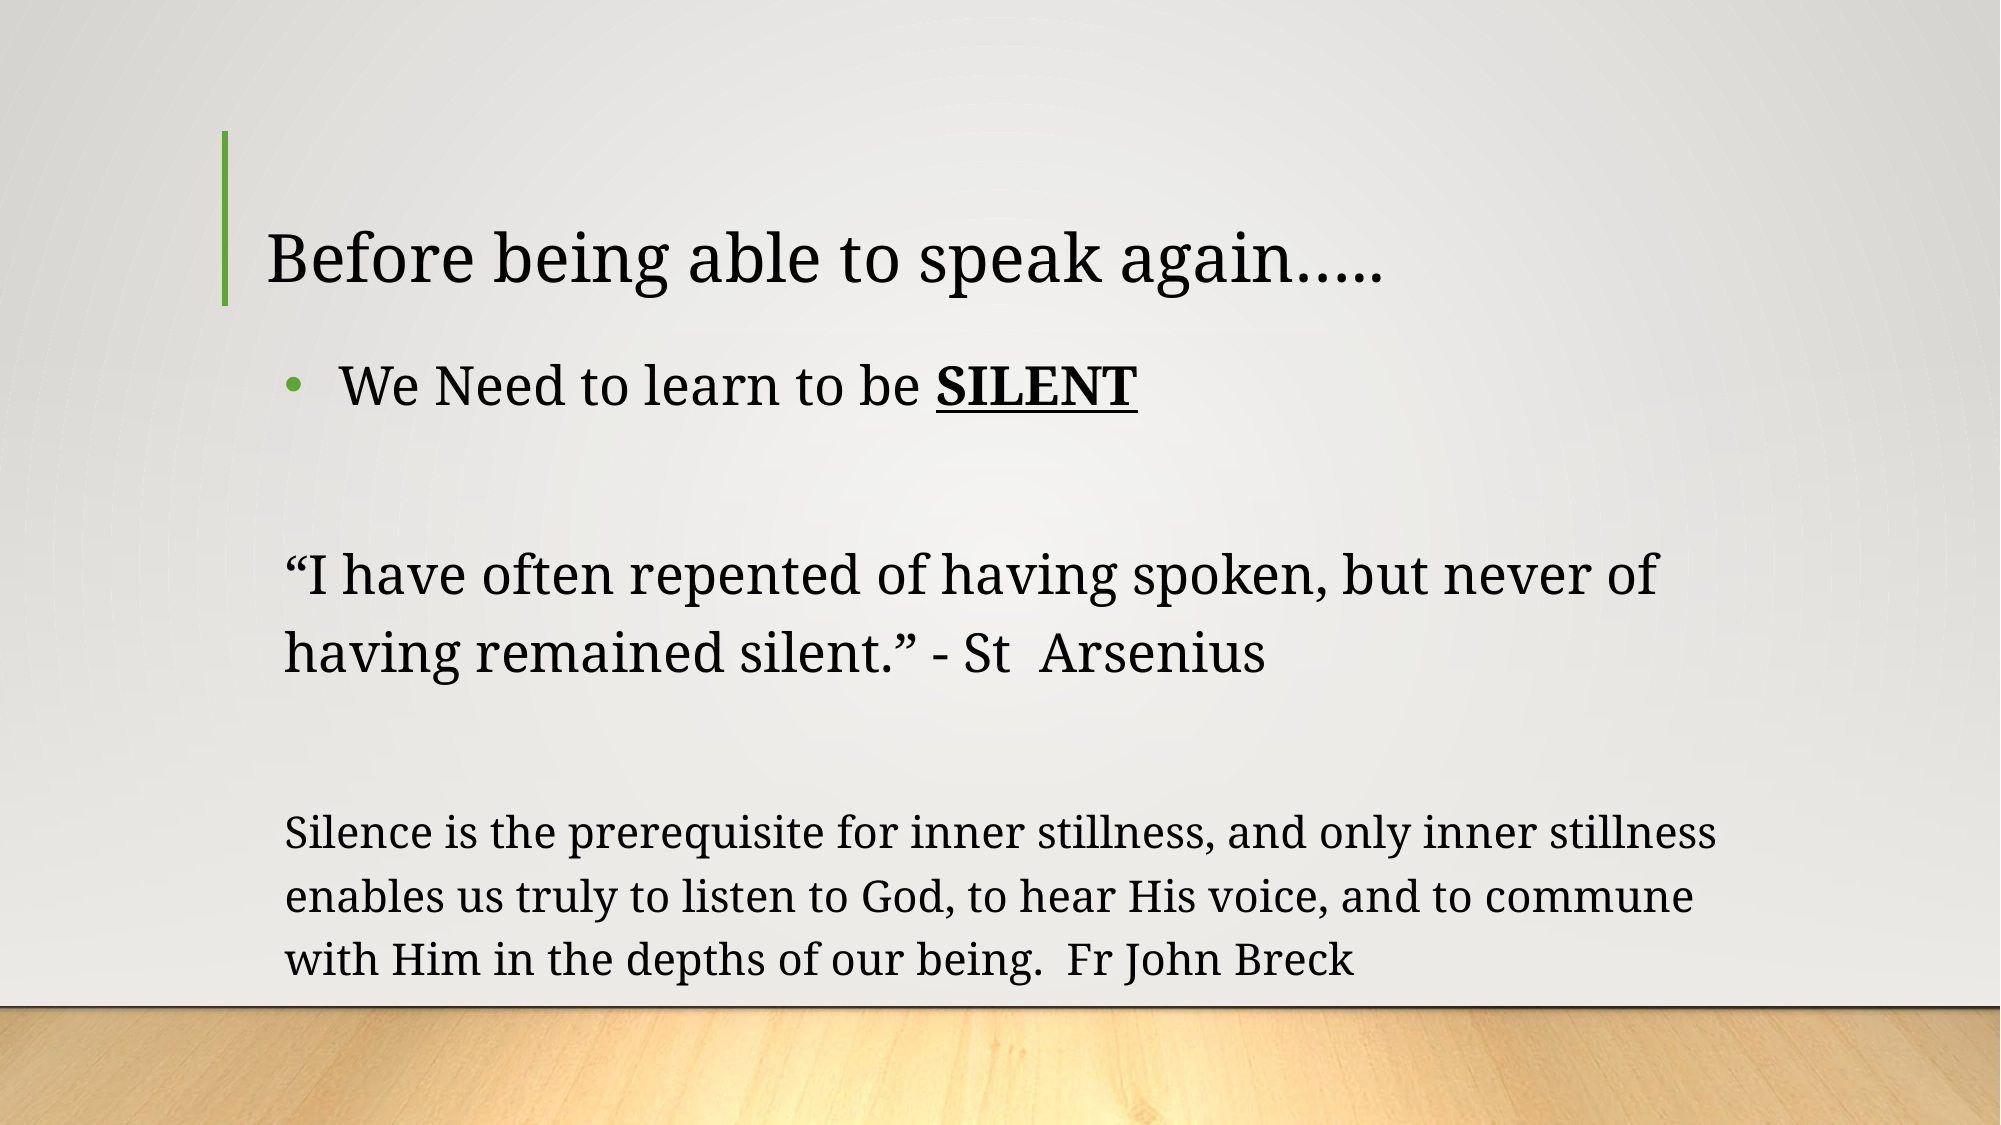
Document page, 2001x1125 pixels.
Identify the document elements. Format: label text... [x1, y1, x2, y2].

list We Need to learn to be SILENT “I have often repented of having spoken, but never of having remained silent.” - St Arsenius Silence is the prerequisite for inner stillness, and only inner stillness enables us truly to listen to God, to hear His voice, and to commune with Him in the depths of our being. Fr John Breck [251, 330, 1814, 995]
title Before being able to speak again….. [251, 131, 1814, 305]
picture [0, 1006, 2000, 1125]
